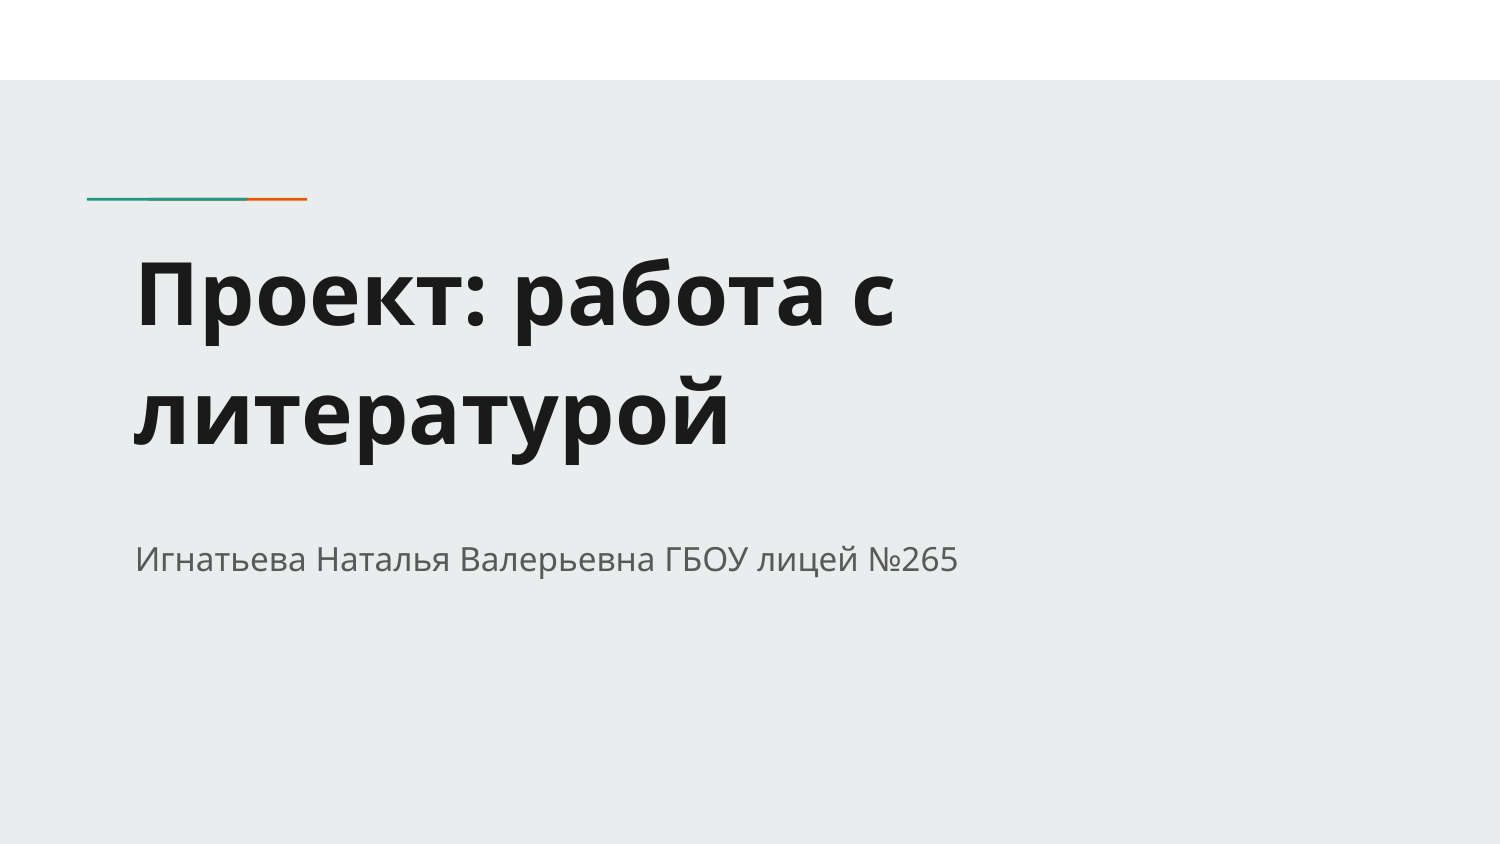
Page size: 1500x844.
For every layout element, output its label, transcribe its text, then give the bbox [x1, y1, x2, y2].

subtitle Игнатьева Наталья Валерьевна ГБОУ лицей №265 [119, 520, 1381, 610]
title Проект: работа с литературой [119, 216, 1381, 490]
